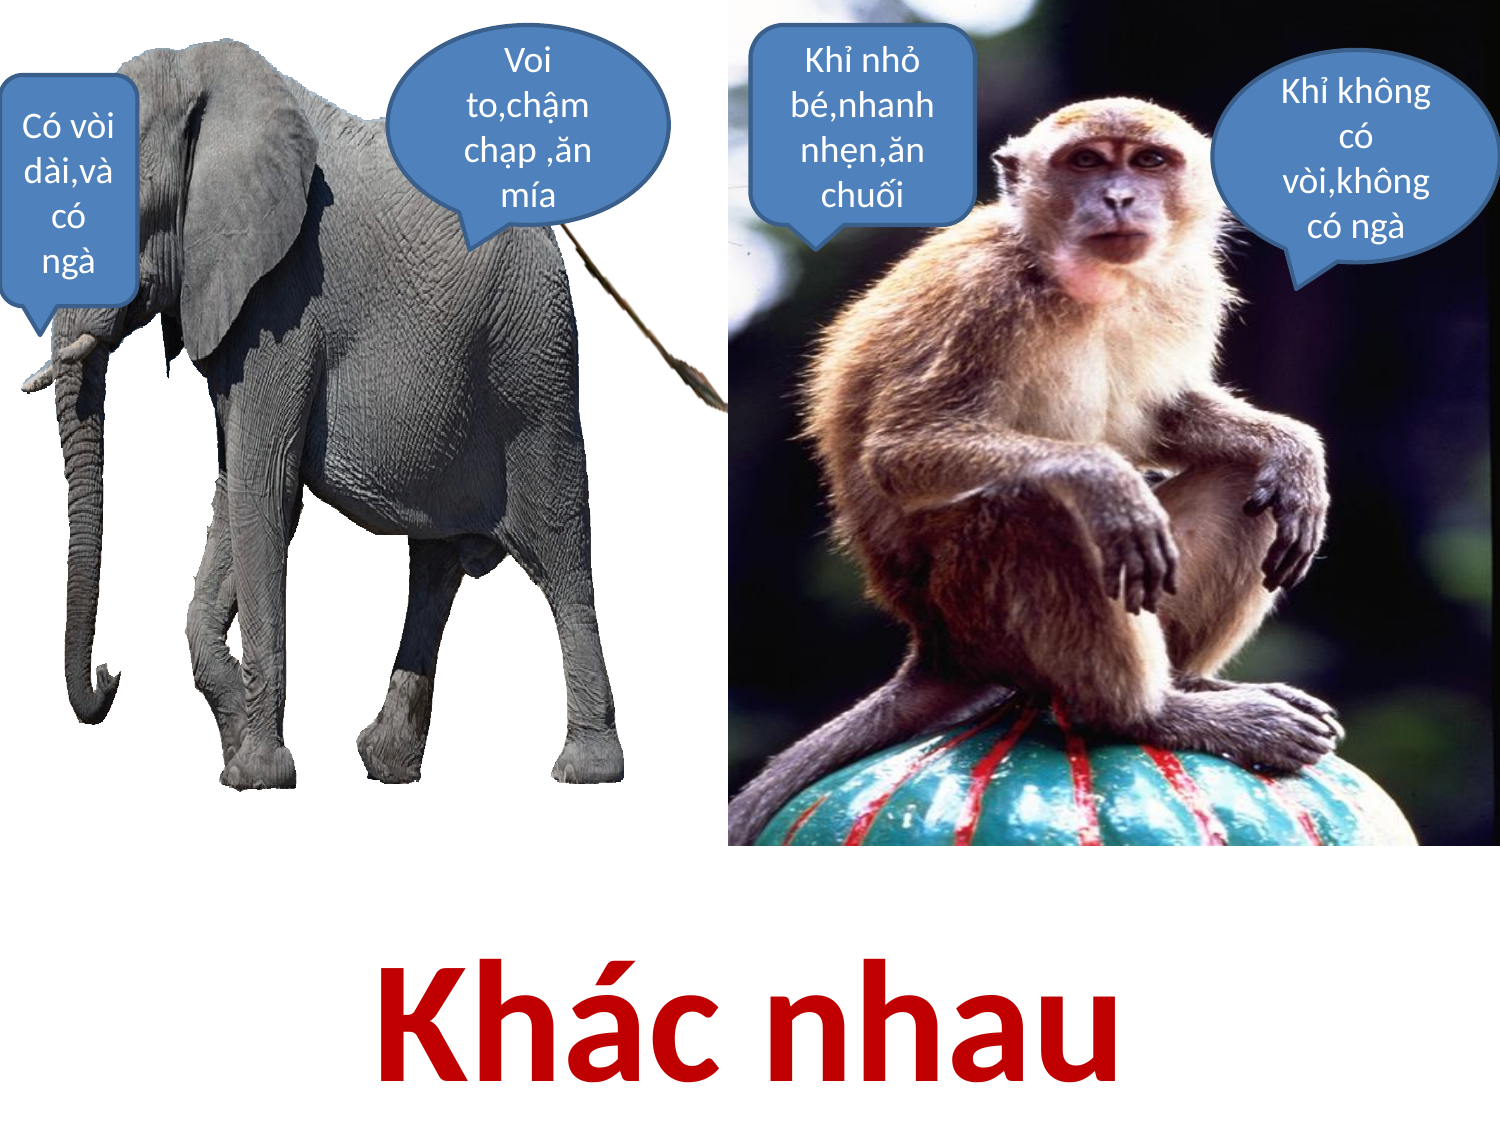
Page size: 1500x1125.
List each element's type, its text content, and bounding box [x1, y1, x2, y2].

picture [0, 0, 1500, 853]
subtitle Khác nhau [225, 900, 1275, 1125]
